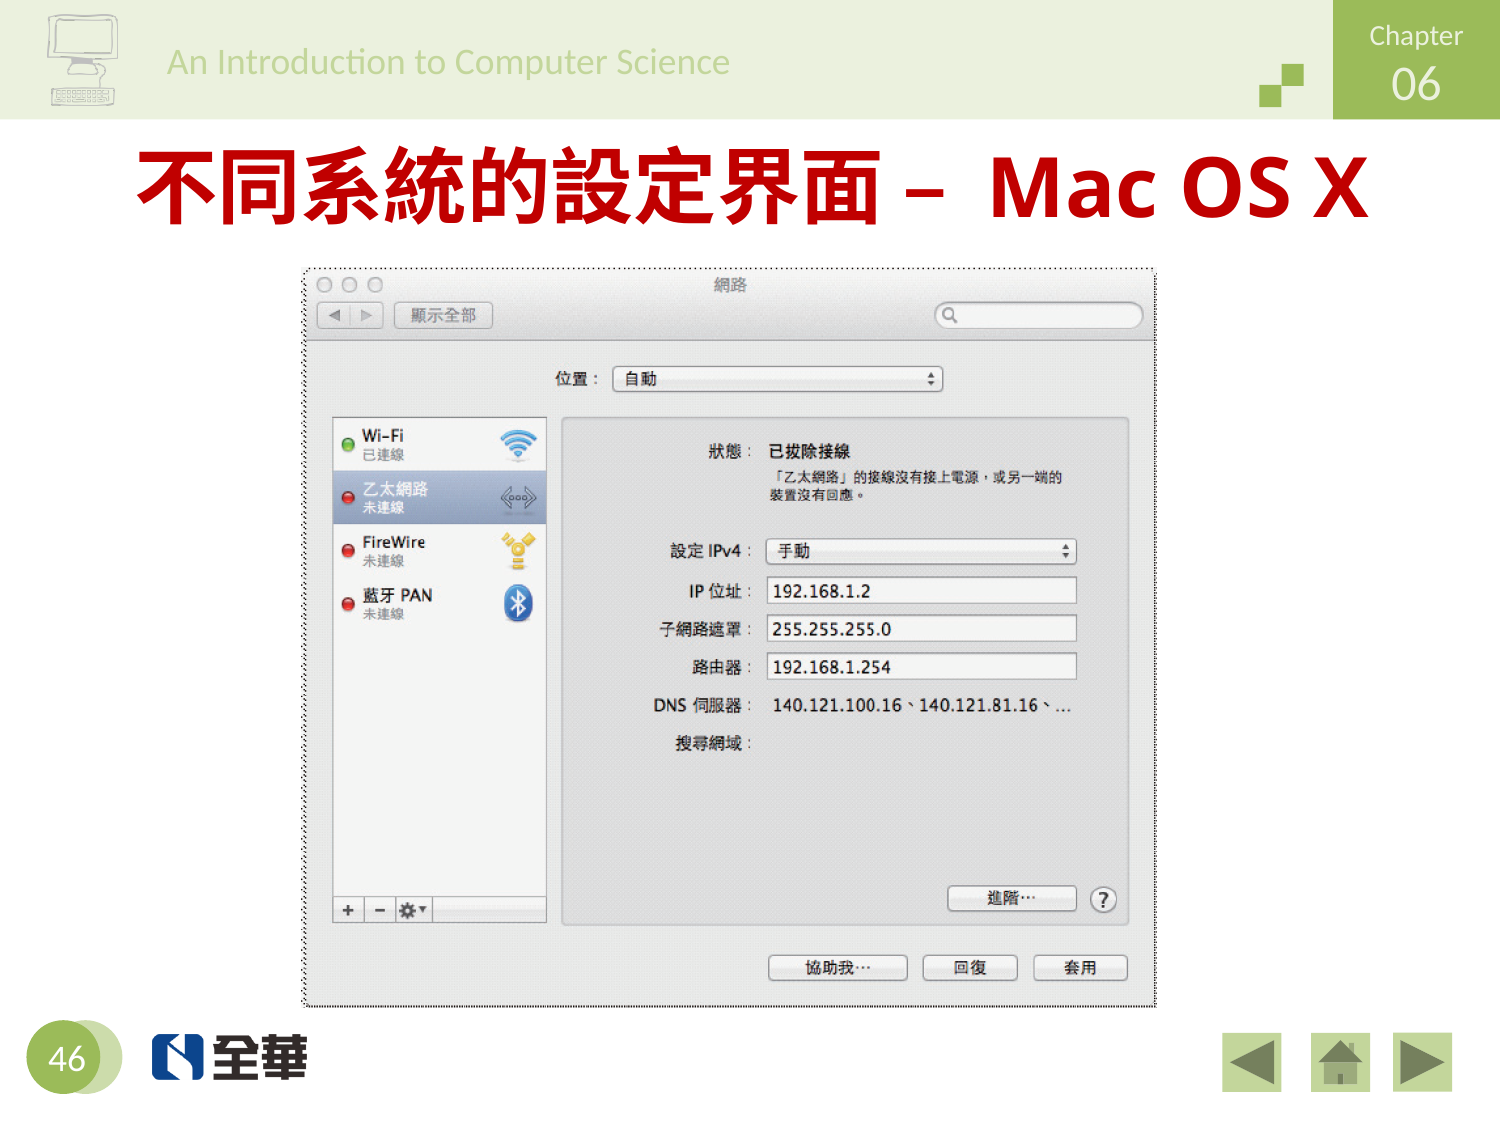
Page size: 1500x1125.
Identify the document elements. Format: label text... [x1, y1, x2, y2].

picture [47, 14, 118, 106]
picture [152, 1034, 307, 1080]
title 不同系統的設定界面 – Mac OS X [76, 90, 1427, 278]
picture [300, 266, 1157, 1009]
